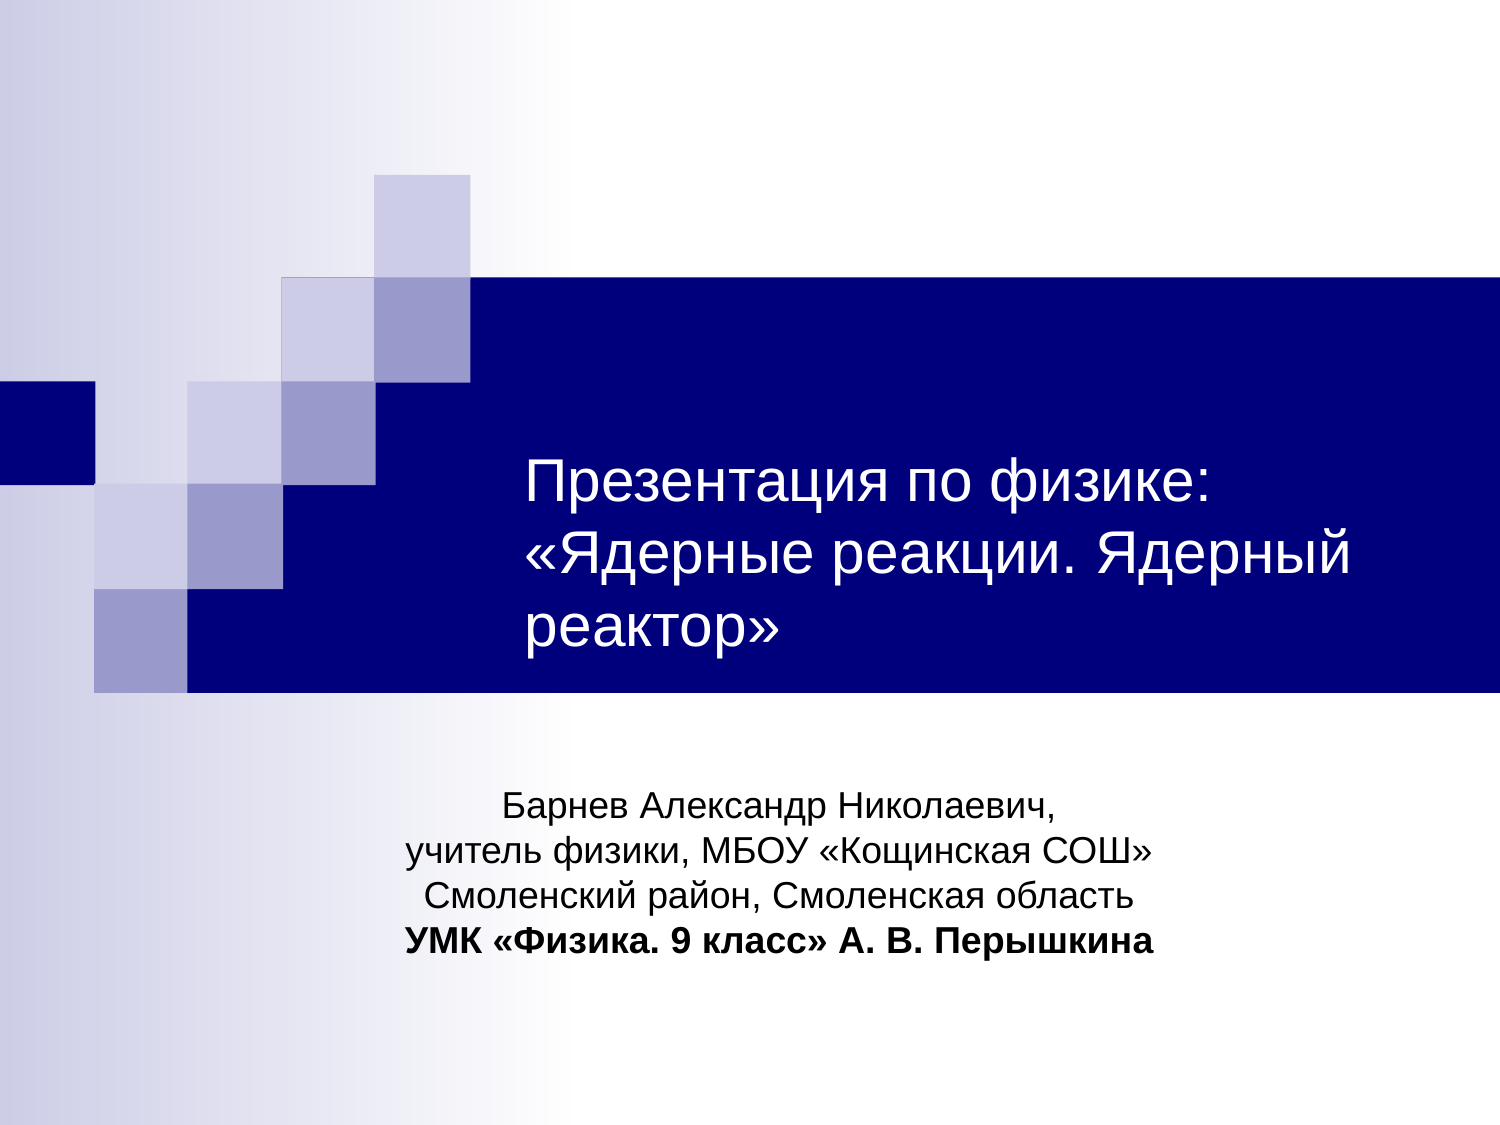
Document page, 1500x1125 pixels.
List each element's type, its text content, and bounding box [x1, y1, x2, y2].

text_box Барнев Александр Николаевич, учитель физики, МБОУ «Кощинская СОШ» Смоленский район, Смоленская область УМК «Физика. 9 класс» А. В. Перышкина [210, 773, 1348, 969]
title Презентация по физике: «Ядерные реакции. Ядерный реактор» [509, 435, 1476, 663]
